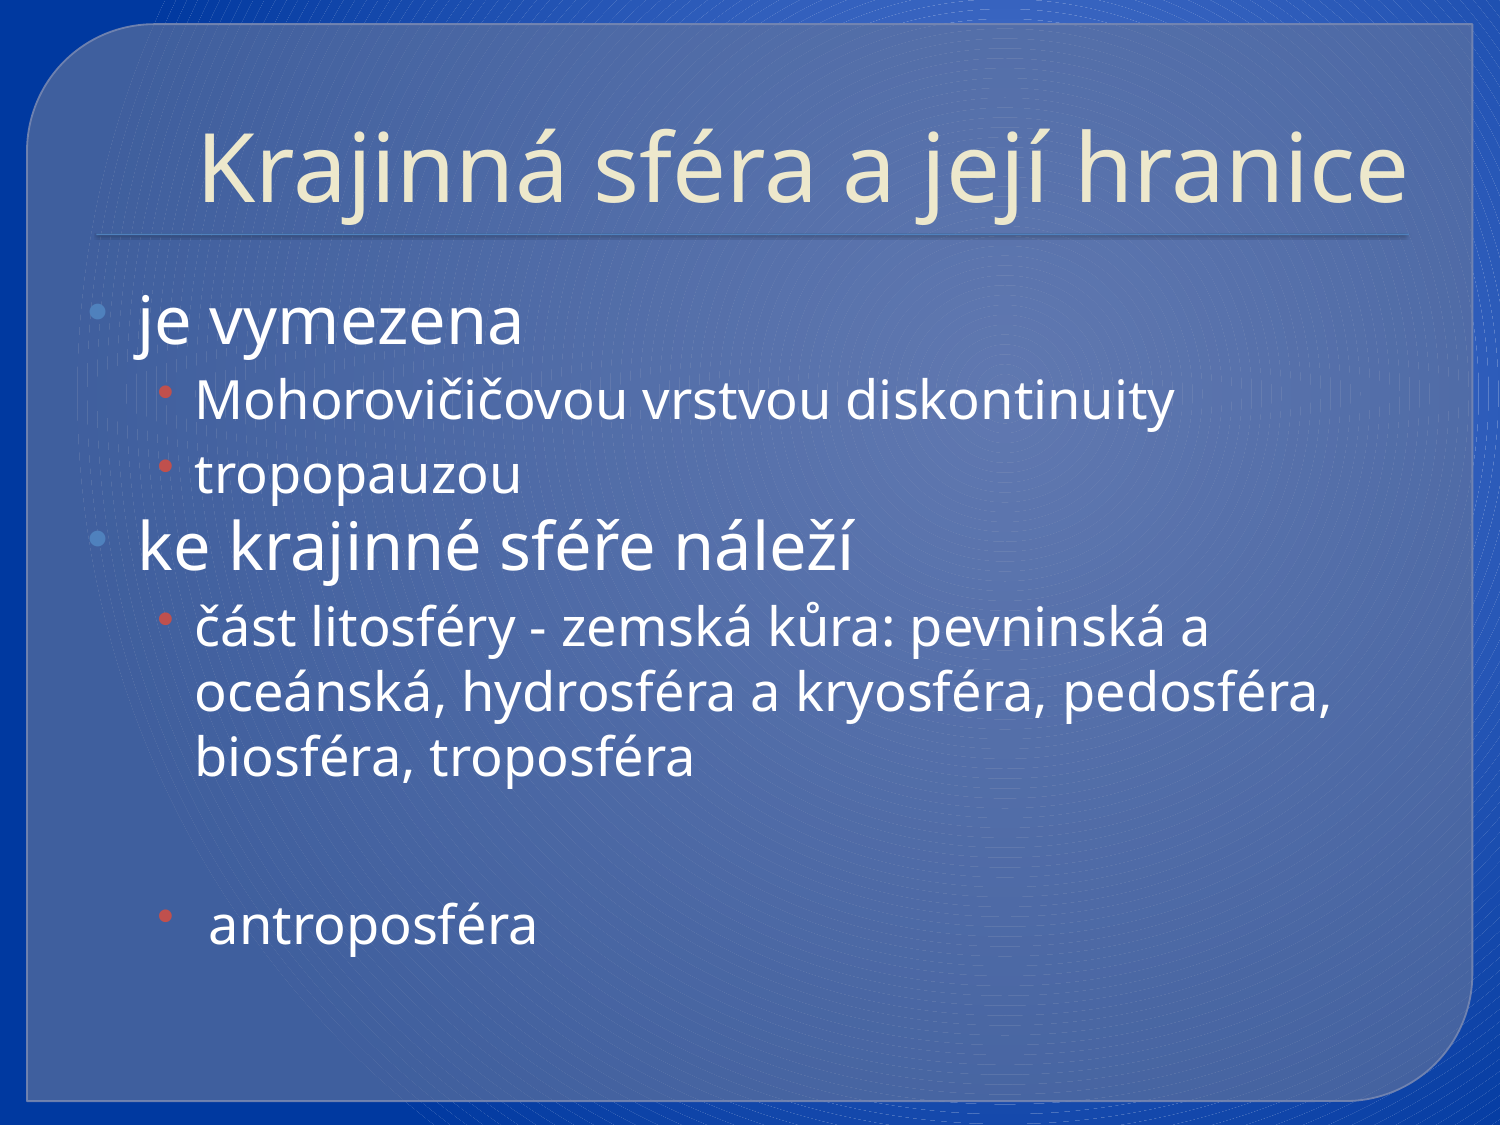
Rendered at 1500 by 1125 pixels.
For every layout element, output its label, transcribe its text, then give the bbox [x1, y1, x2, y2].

list je vymezena Mohorovičičovou vrstvou diskontinuity tropopauzou ke krajinné sféře náleží část litosféry - zemská kůra: pevninská a oceánská, hydrosféra a kryosféra, pedosféra, biosféra, troposféra antroposféra [75, 270, 1425, 1013]
title Krajinná sféra a její hranice [75, 41, 1425, 230]
